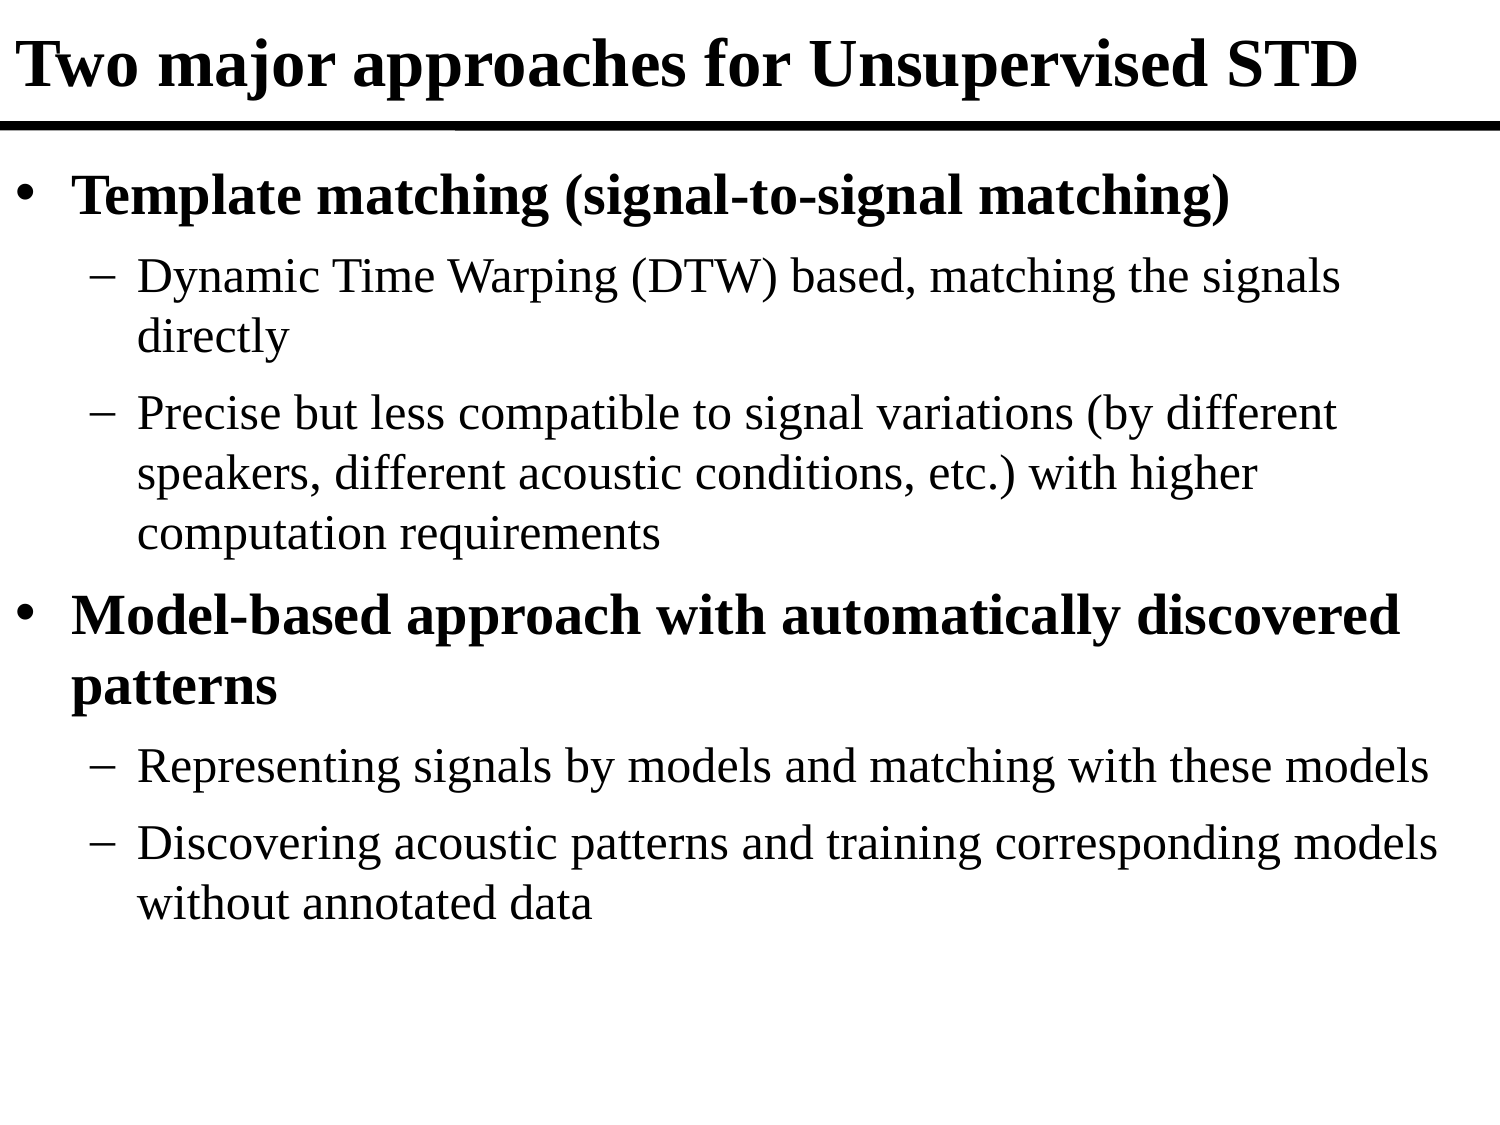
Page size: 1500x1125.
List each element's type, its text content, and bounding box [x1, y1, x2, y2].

title Two major approaches for Unsupervised STD [0, 0, 1500, 119]
list Template matching (signal-to-signal matching) Dynamic Time Warping (DTW) based, matching the signals directly Precise but less compatible to signal variations (by different speakers, different acoustic conditions, etc.) with higher computation requirements Model-based approach with automatically discovered patterns Representing signals by models and matching with these models Discovering acoustic patterns and training corresponding models without annotated data [0, 148, 1500, 938]
